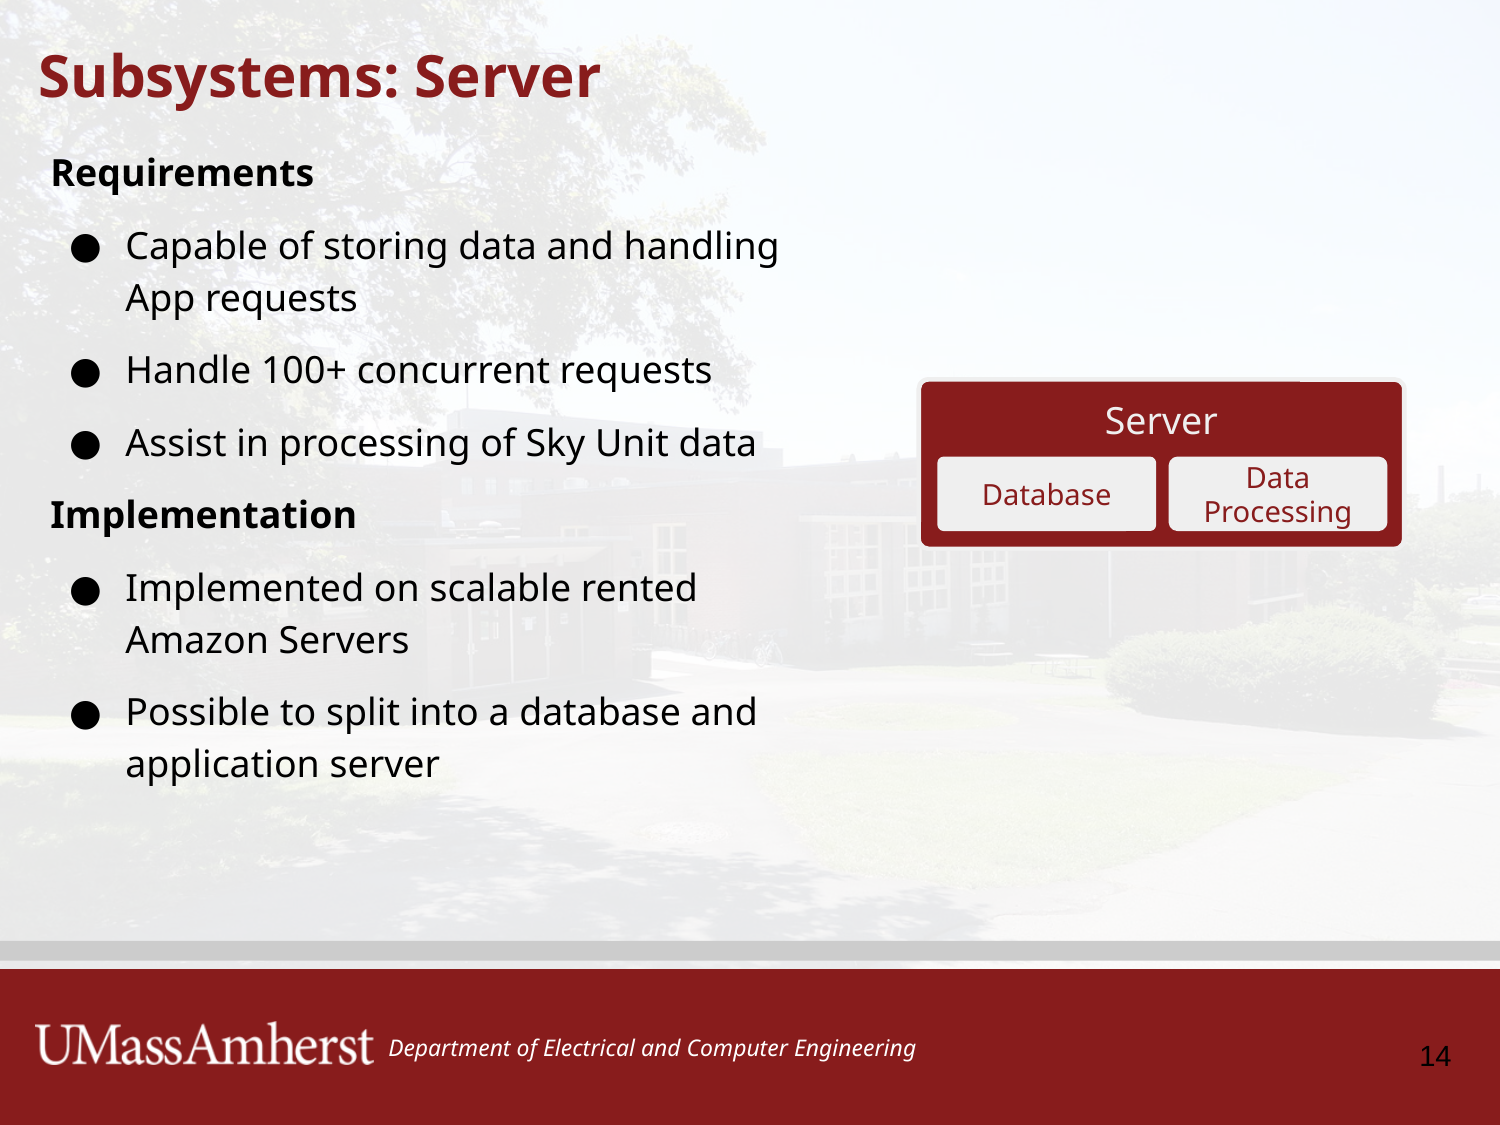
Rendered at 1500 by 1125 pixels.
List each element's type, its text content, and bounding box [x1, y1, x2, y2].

slide_number 14 [1404, 1011, 1477, 1098]
list Requirements Capable of storing data and handling App requests Handle 100+ concurrent requests Assist in processing of Sky Unit data Implementation Implemented on scalable rented Amazon Servers Possible to split into a database and application server [35, 127, 845, 933]
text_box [918, 379, 1405, 550]
title Subsystems: Server [23, 23, 1476, 128]
picture [35, 1021, 374, 1065]
